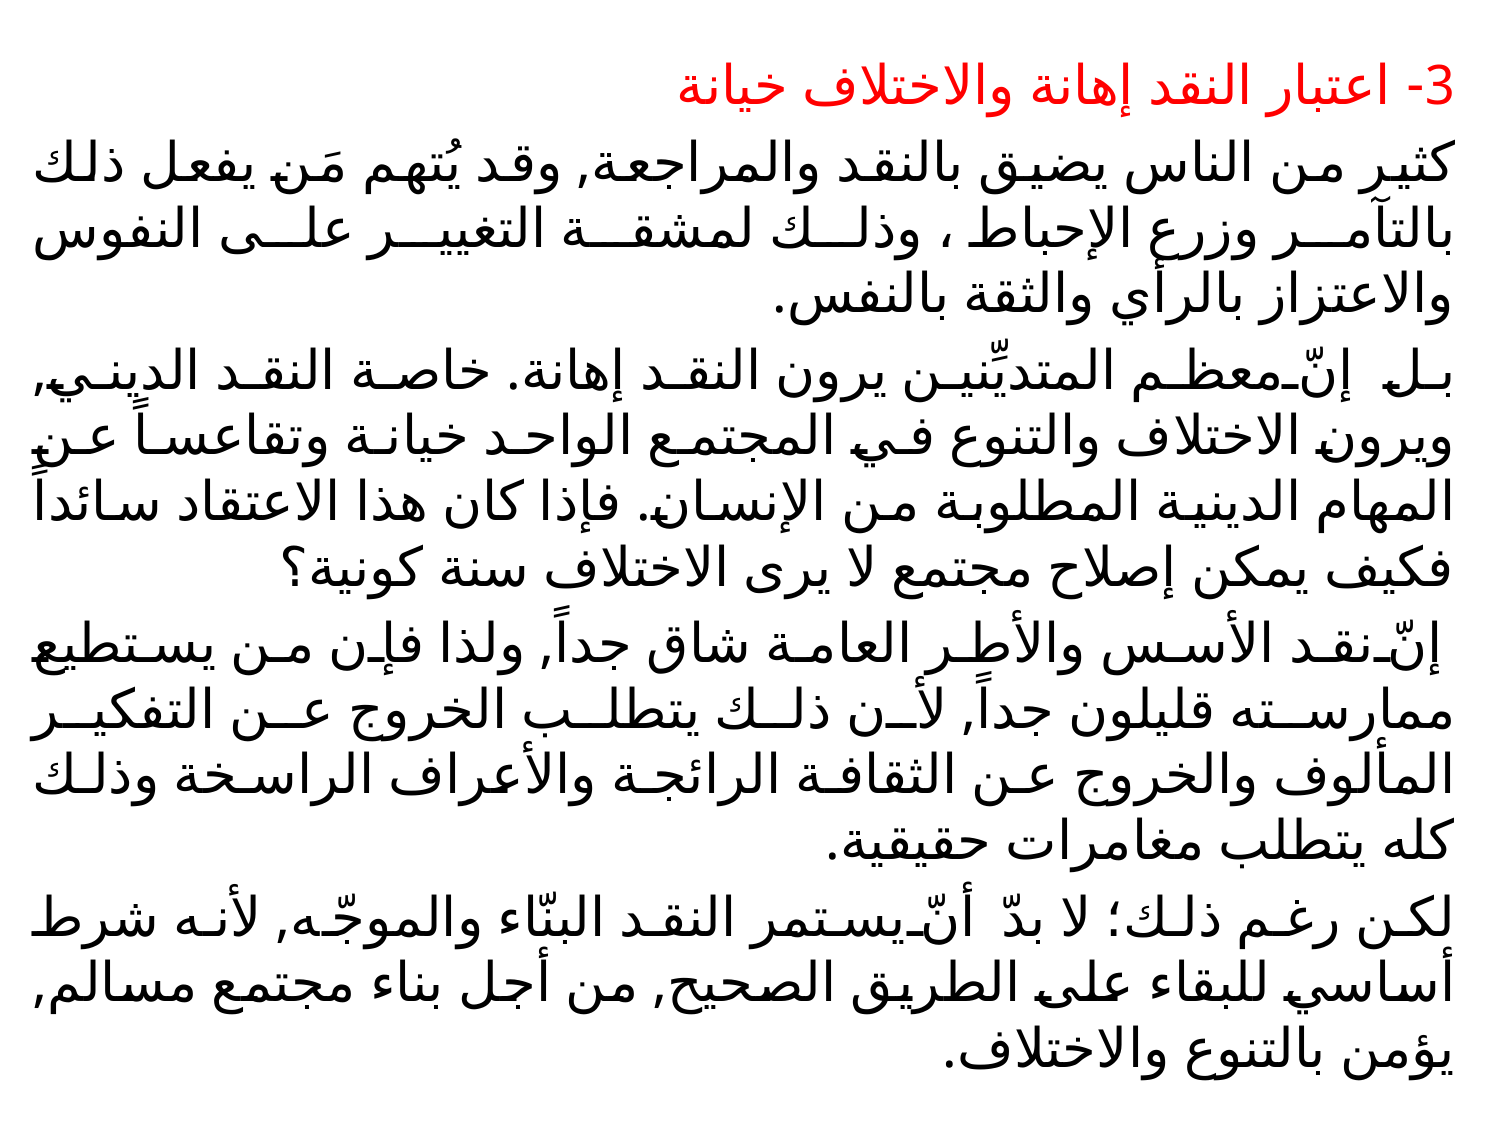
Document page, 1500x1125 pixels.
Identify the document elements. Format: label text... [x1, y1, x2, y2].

list 3- اعتبار النقد إهانة والاختلاف خيانة كثير من الناس يضيق بالنقد والمراجعة, وقد يُتهم مَن يفعل ذلك بالتآمر وزرع الإحباط ، وذلك لمشقة التغيير على النفوس والاعتزاز بالرأي والثقة بالنفس. بل إنّ معظم المتديِّنين يرون النقد إهانة. خاصة النقد الديني, ويرون الاختلاف والتنوع في المجتمع الواحد خيانة وتقاعساً عن المهام الدينية المطلوبة من الإنسان. فإذا كان هذا الاعتقاد سائداً فكيف يمكن إصلاح مجتمع لا يرى الاختلاف سنة كونية؟ إنّ نقد الأسس والأطر العامة شاق جداً, ولذا فإن من يستطيع ممارسته قليلون جداً, لأن ذلك يتطلب الخروج عن التفكير المألوف والخروج عن الثقافة الرائجة والأعراف الراسخة وذلك كله يتطلب مغامرات حقيقية. لكن رغم ذلك؛ لا بدّ أنّ يستمر النقد البنّاء والموجّه, لأنه شرط أساسي للبقاء على الطريق الصحيح, من أجل بناء مجتمع مسالم, يؤمن بالتنوع والاختلاف. [17, 42, 1471, 1094]
